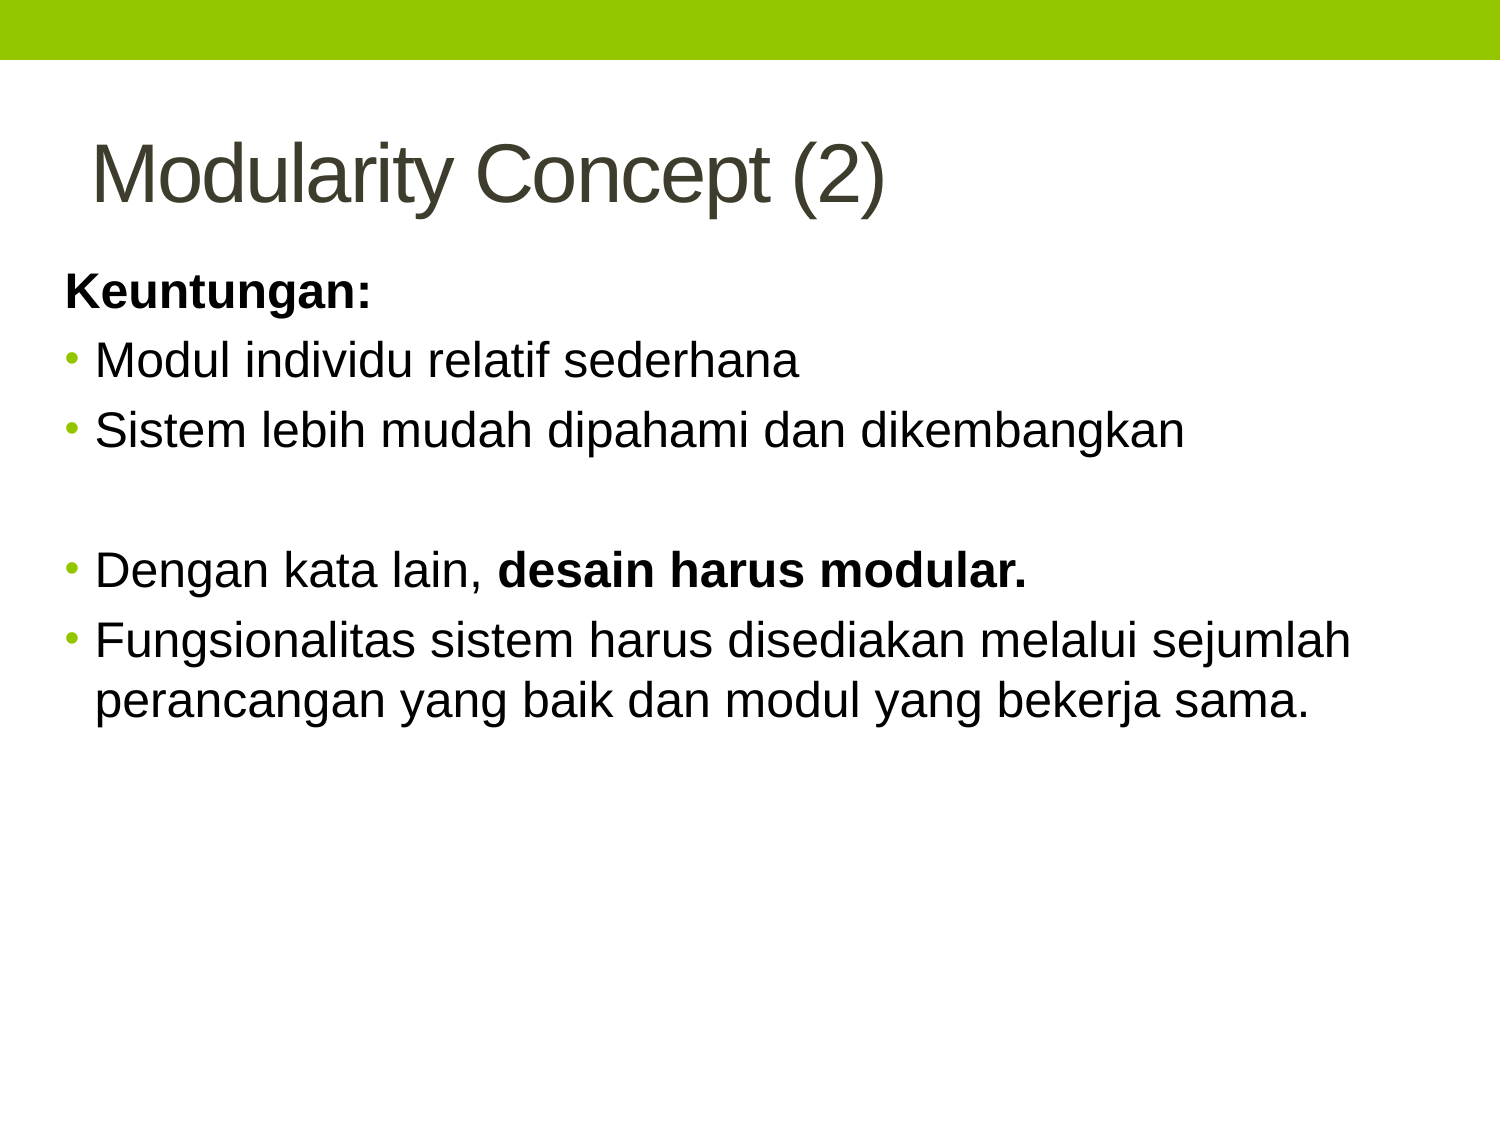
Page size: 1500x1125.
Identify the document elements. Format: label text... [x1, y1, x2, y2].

title Modularity Concept (2) [75, 87, 1425, 250]
list Keuntungan: Modul individu relatif sederhana Sistem lebih mudah dipahami dan dikembangkan Dengan kata lain, desain harus modular. Fungsionalitas sistem harus disediakan melalui sejumlah perancangan yang baik dan modul yang bekerja sama. [49, 250, 1445, 1055]
